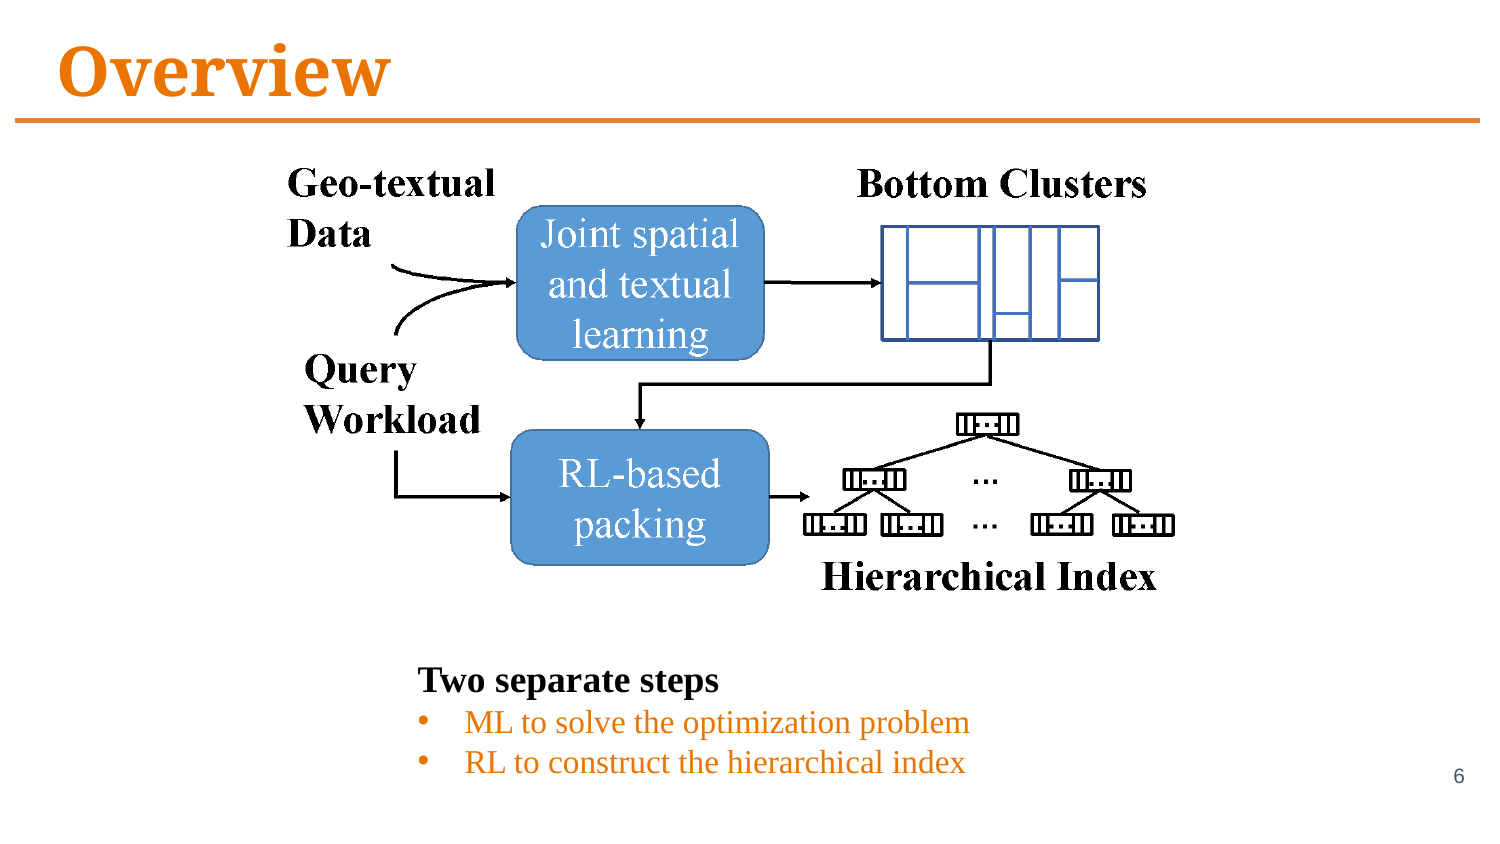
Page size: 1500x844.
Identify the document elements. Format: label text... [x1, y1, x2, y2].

slide_number 6 [1389, 743, 1480, 808]
text_box Two separate steps ML to solve the optimization problem RL to construct the hierarchical index [402, 647, 1098, 788]
title Overview [40, 21, 1439, 116]
picture [261, 143, 1219, 625]
